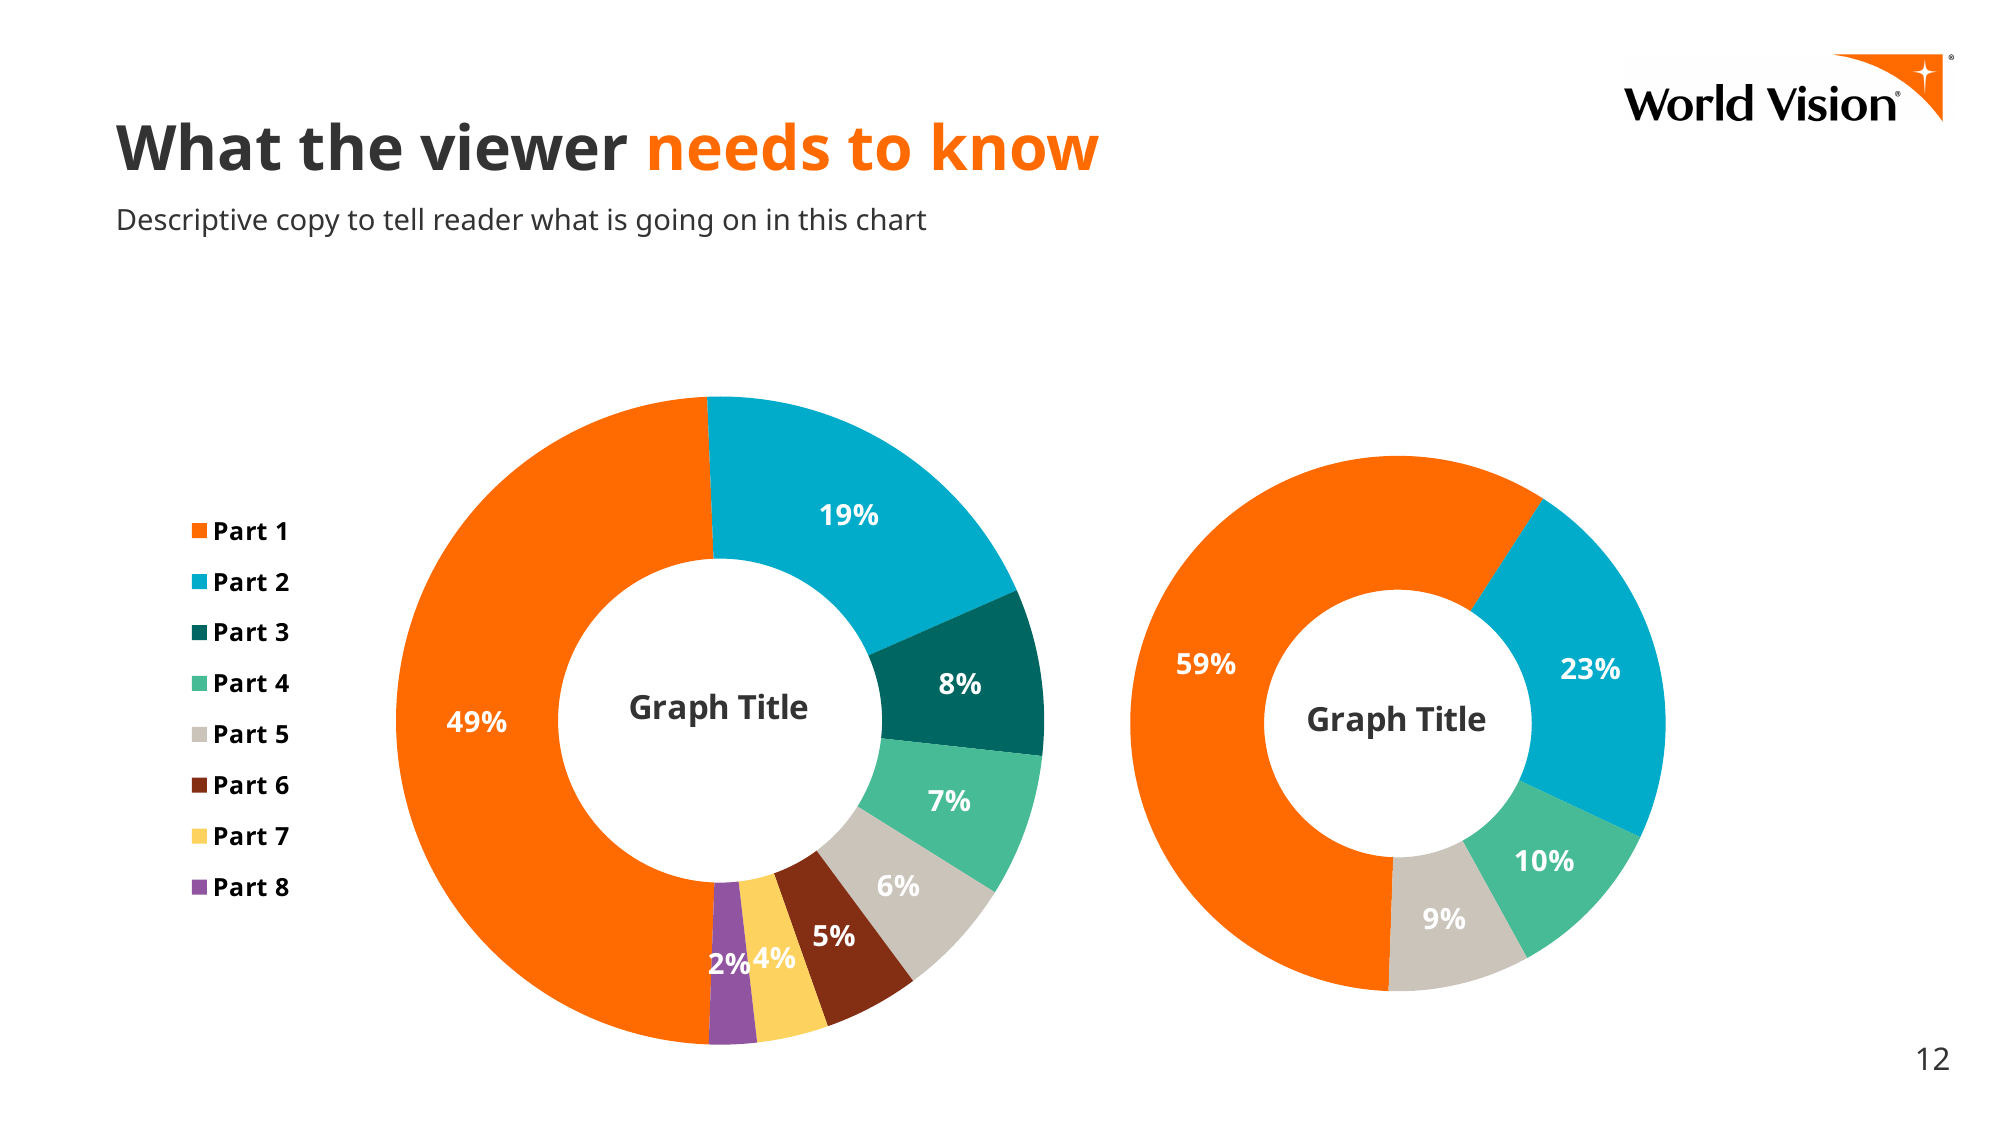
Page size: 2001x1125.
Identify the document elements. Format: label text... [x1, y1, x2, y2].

chart [77, 217, 1701, 1120]
list Descriptive copy to tell reader what is going on in this chart [101, 197, 1198, 231]
picture [1624, 54, 1955, 122]
title What the viewer needs to know [101, 83, 1574, 217]
